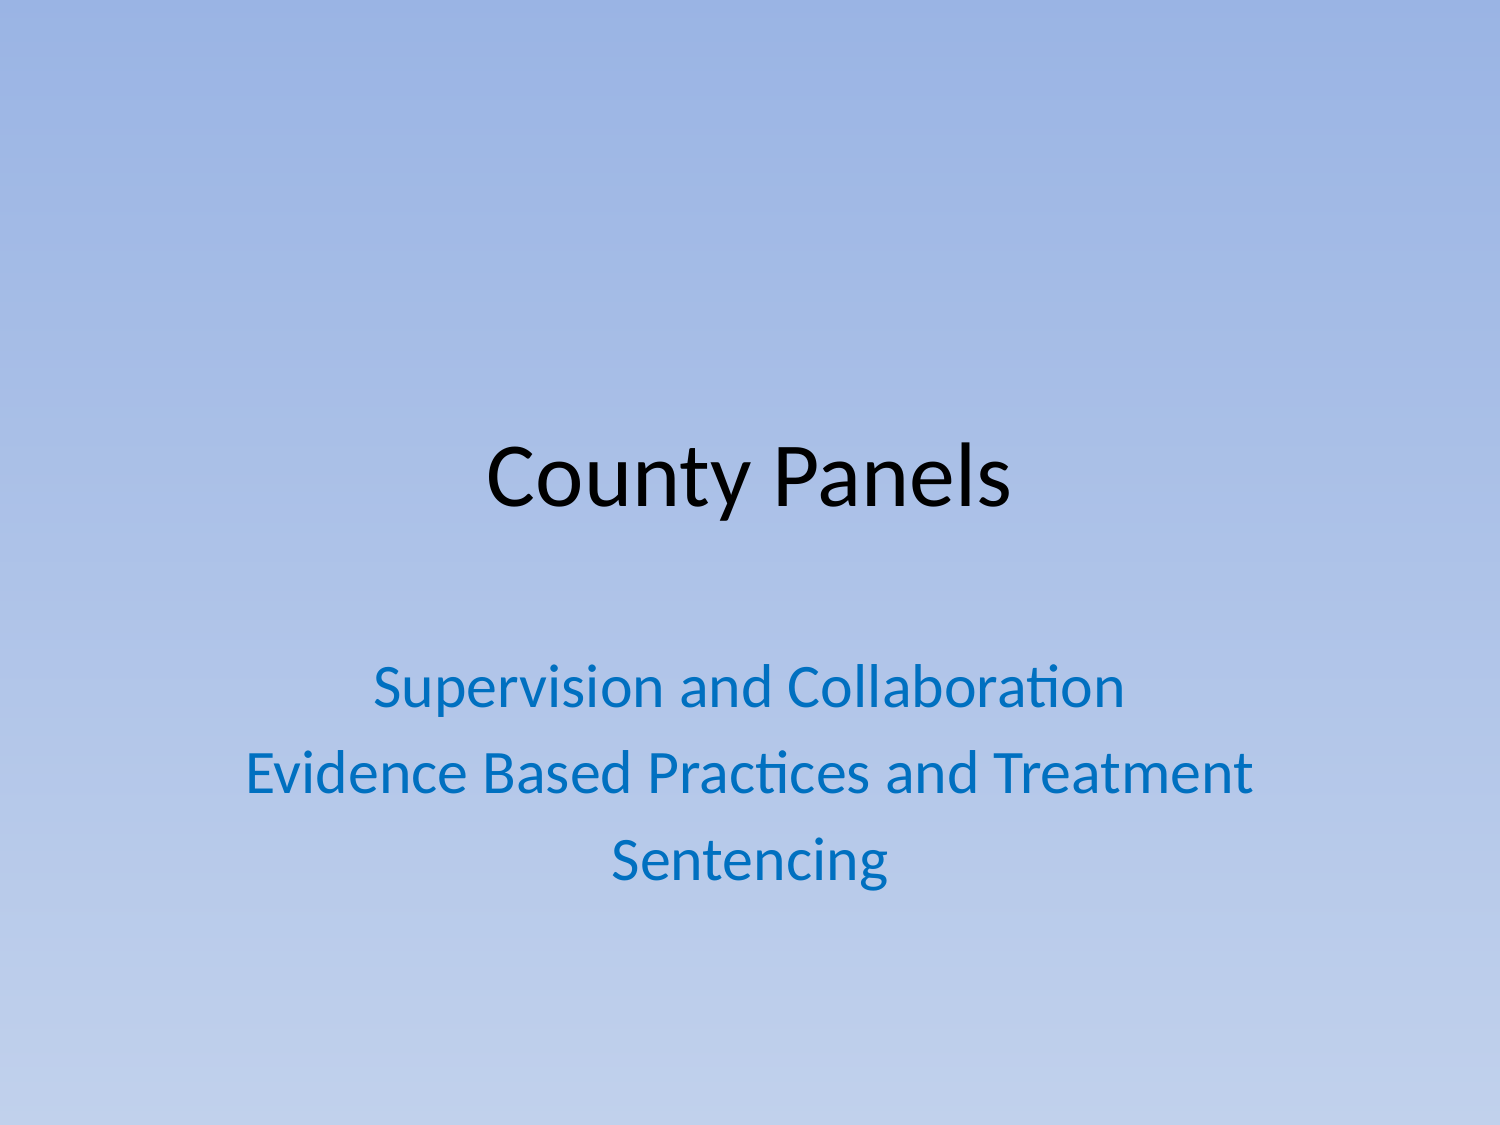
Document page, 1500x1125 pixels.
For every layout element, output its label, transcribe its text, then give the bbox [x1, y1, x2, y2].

title County Panels [112, 349, 1388, 591]
subtitle Supervision and Collaboration Evidence Based Practices and Treatment Sentencing [225, 637, 1275, 925]
